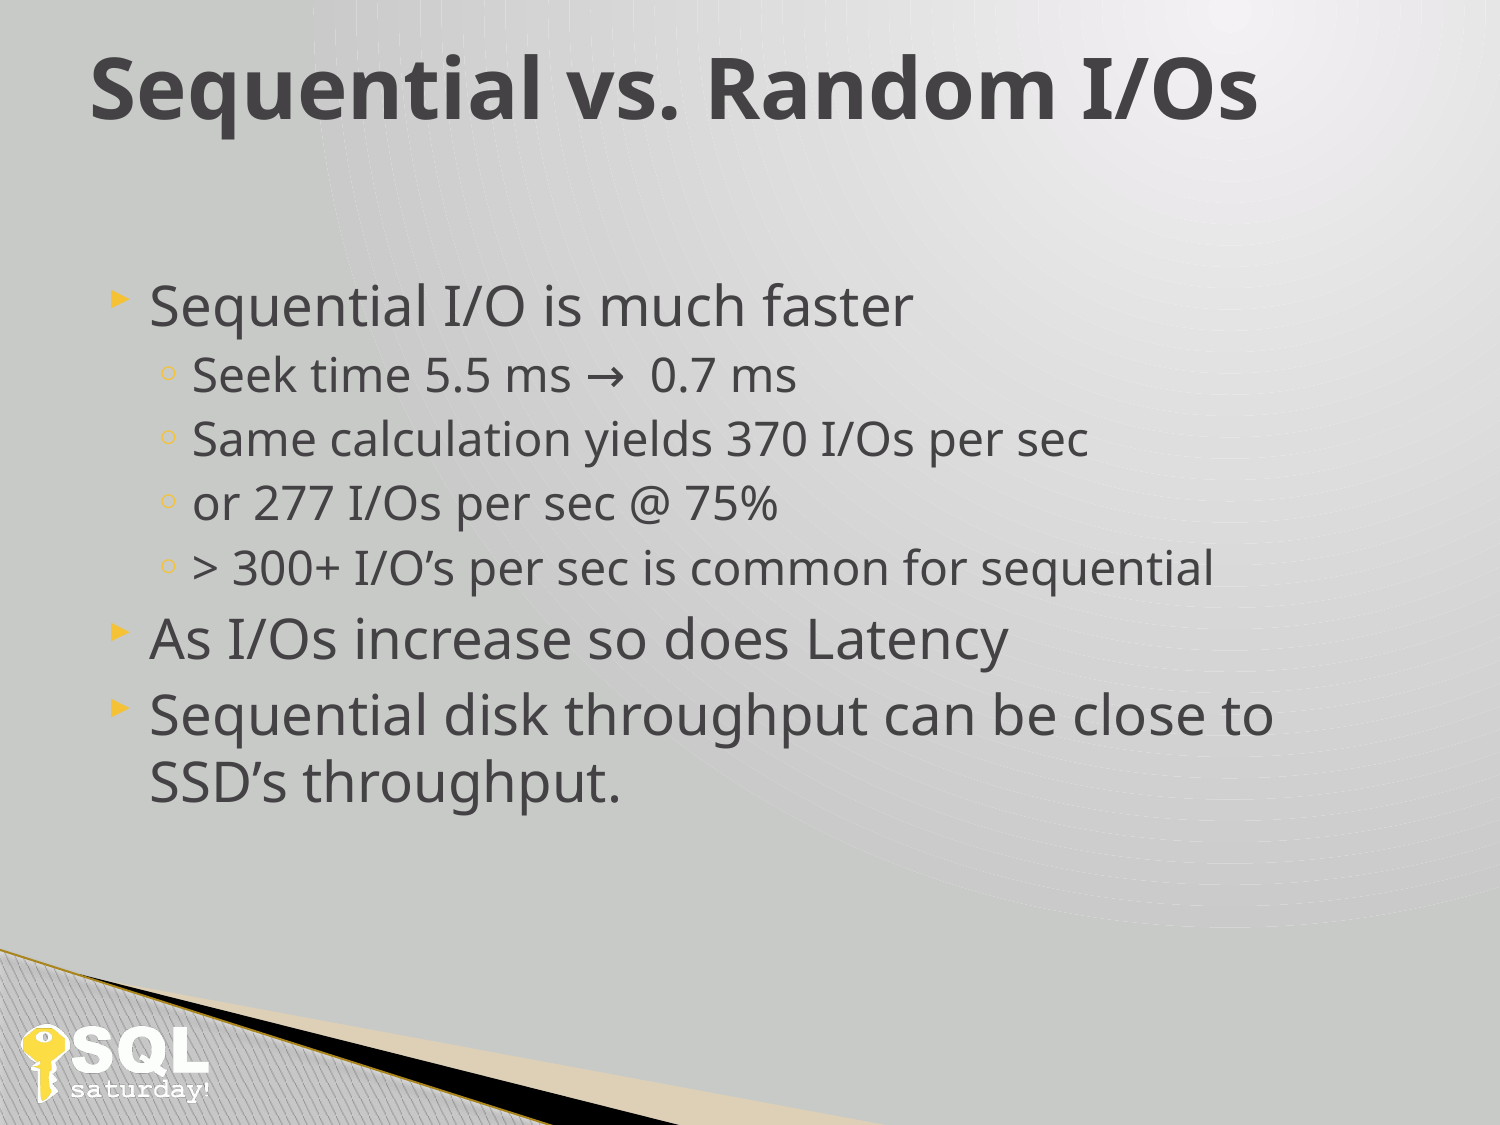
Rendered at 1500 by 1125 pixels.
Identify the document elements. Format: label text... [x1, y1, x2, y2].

list Sequential I/O is much faster Seek time 5.5 ms → 0.7 ms Same calculation yields 370 I/Os per sec or 277 I/Os per sec @ 75% > 300+ I/O’s per sec is common for sequential As I/Os increase so does Latency Sequential disk throughput can be close to SSD’s throughput. [74, 262, 1426, 1006]
picture [17, 1021, 213, 1105]
title Sequential vs. Random I/Os [75, 21, 1425, 150]
